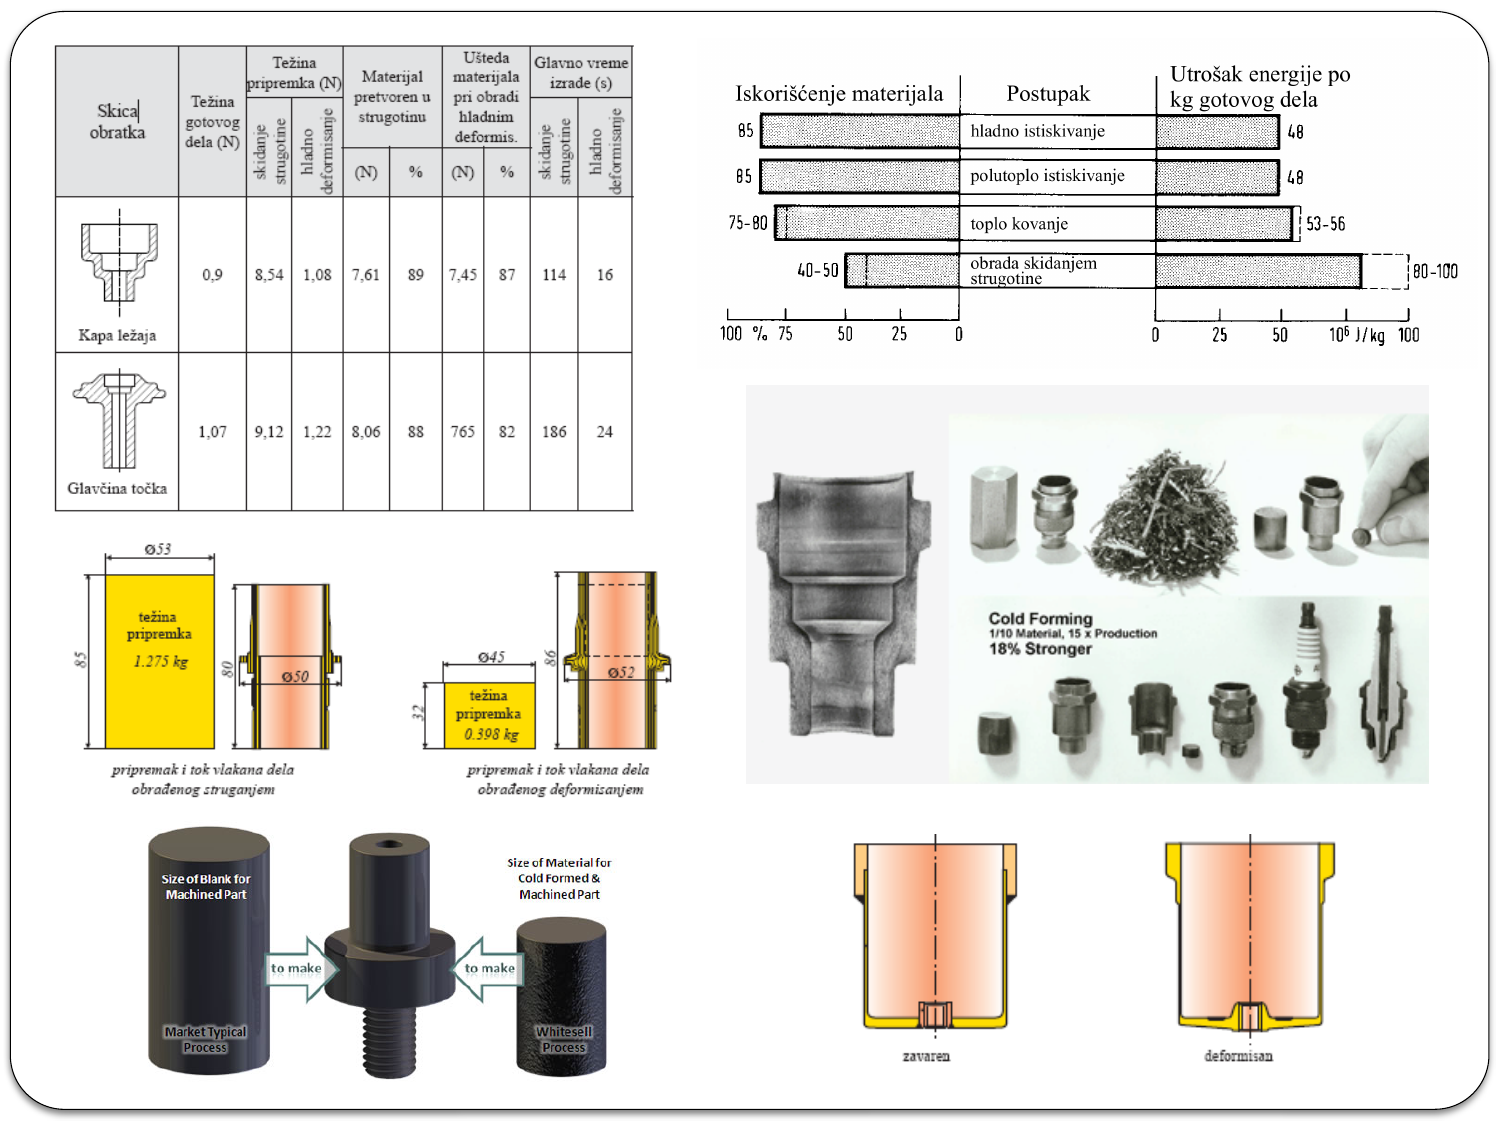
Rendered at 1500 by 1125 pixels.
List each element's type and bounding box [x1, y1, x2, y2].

picture [746, 385, 1429, 785]
picture [116, 820, 633, 1082]
picture [30, 538, 698, 800]
list [45, 38, 644, 519]
picture [697, 38, 1478, 369]
picture [809, 833, 1366, 1068]
